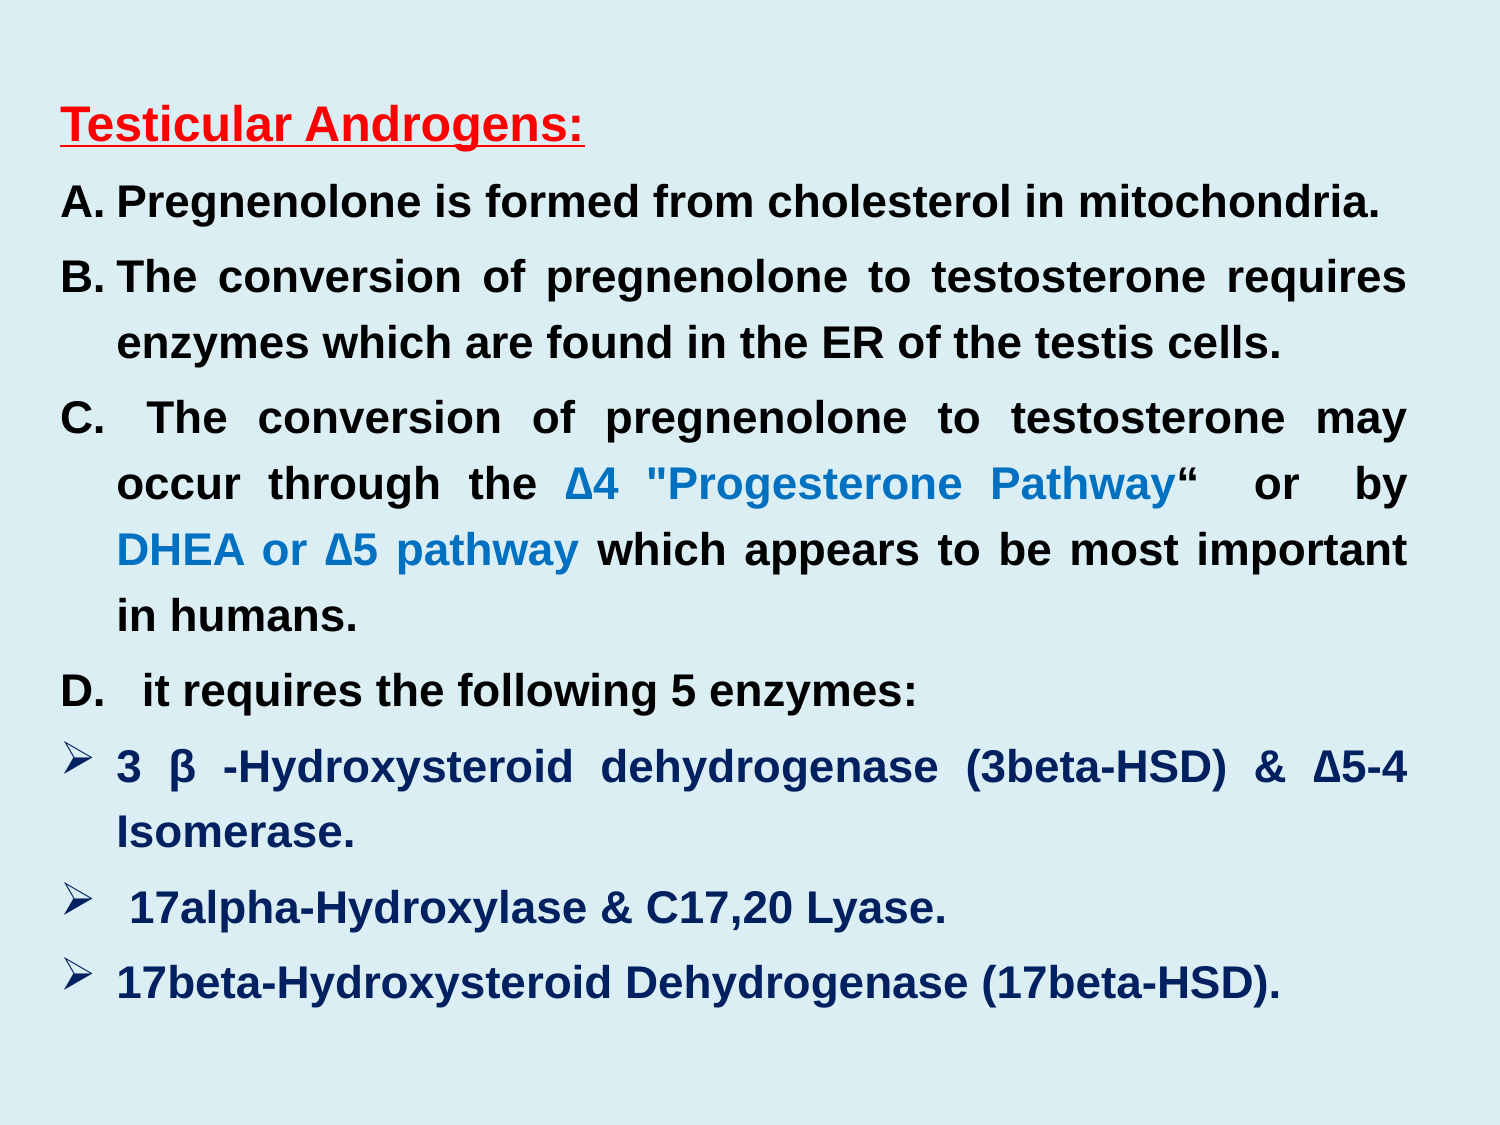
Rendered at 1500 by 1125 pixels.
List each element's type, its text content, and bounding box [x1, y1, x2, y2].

list Testicular Androgens: Pregnenolone is formed from cholesterol in mitochondria. The conversion of pregnenolone to testosterone requires enzymes which are found in the ER of the testis cells. The conversion of pregnenolone to testosterone may occur through the ∆4 "Progesterone Pathway“ or by DHEA or ∆5 pathway which appears to be most important in humans. it requires the following 5 enzymes: 3 β -Hydroxysteroid dehydrogenase (3beta-HSD) & ∆5-4 Isomerase. 17alpha-Hydroxylase & C17,20 Lyase. 17beta-Hydroxysteroid Dehydrogenase (17beta-HSD). [44, 6, 1424, 750]
